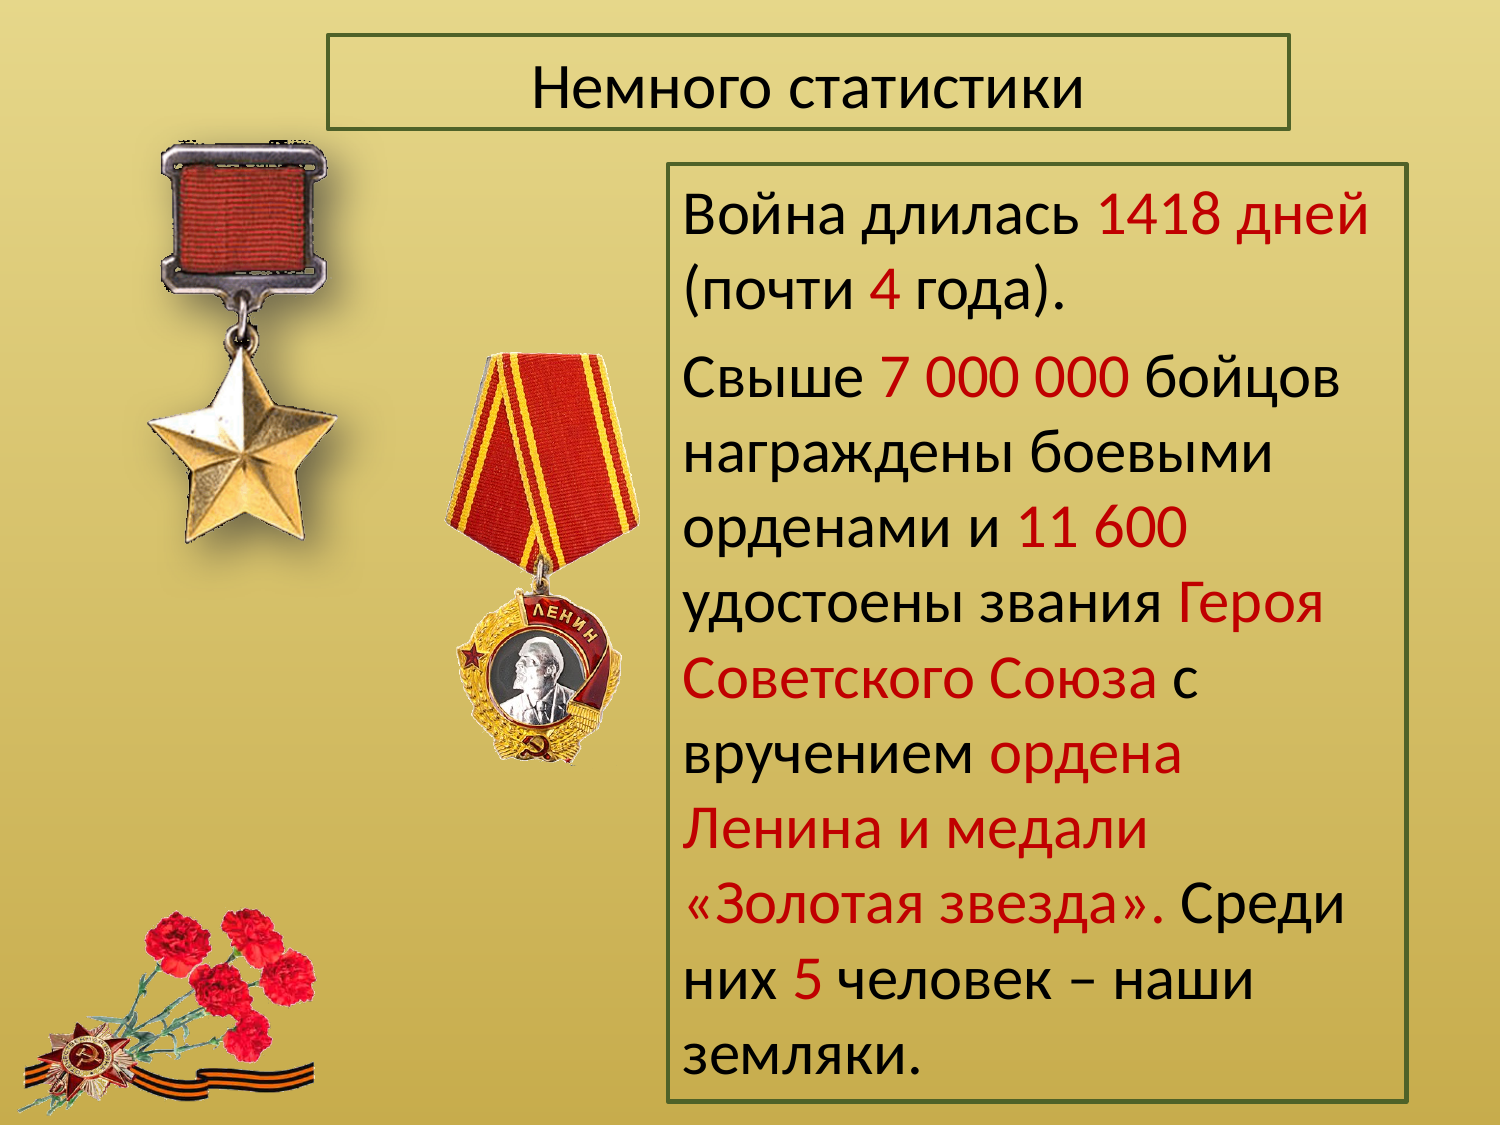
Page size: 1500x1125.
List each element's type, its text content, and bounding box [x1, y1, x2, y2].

title Немного статистики [328, 35, 1289, 129]
picture [0, 888, 329, 1125]
picture [142, 140, 849, 789]
subtitle Война длилась 1418 дней (почти 4 года). Свыше 7 000 000 бойцов награждены боевыми орденами и 11 600 удостоены звания Героя Советского Союза с вручением ордена Ленина и медали «Золотая звезда». Среди них 5 человек – наши земляки. [667, 164, 1407, 1102]
